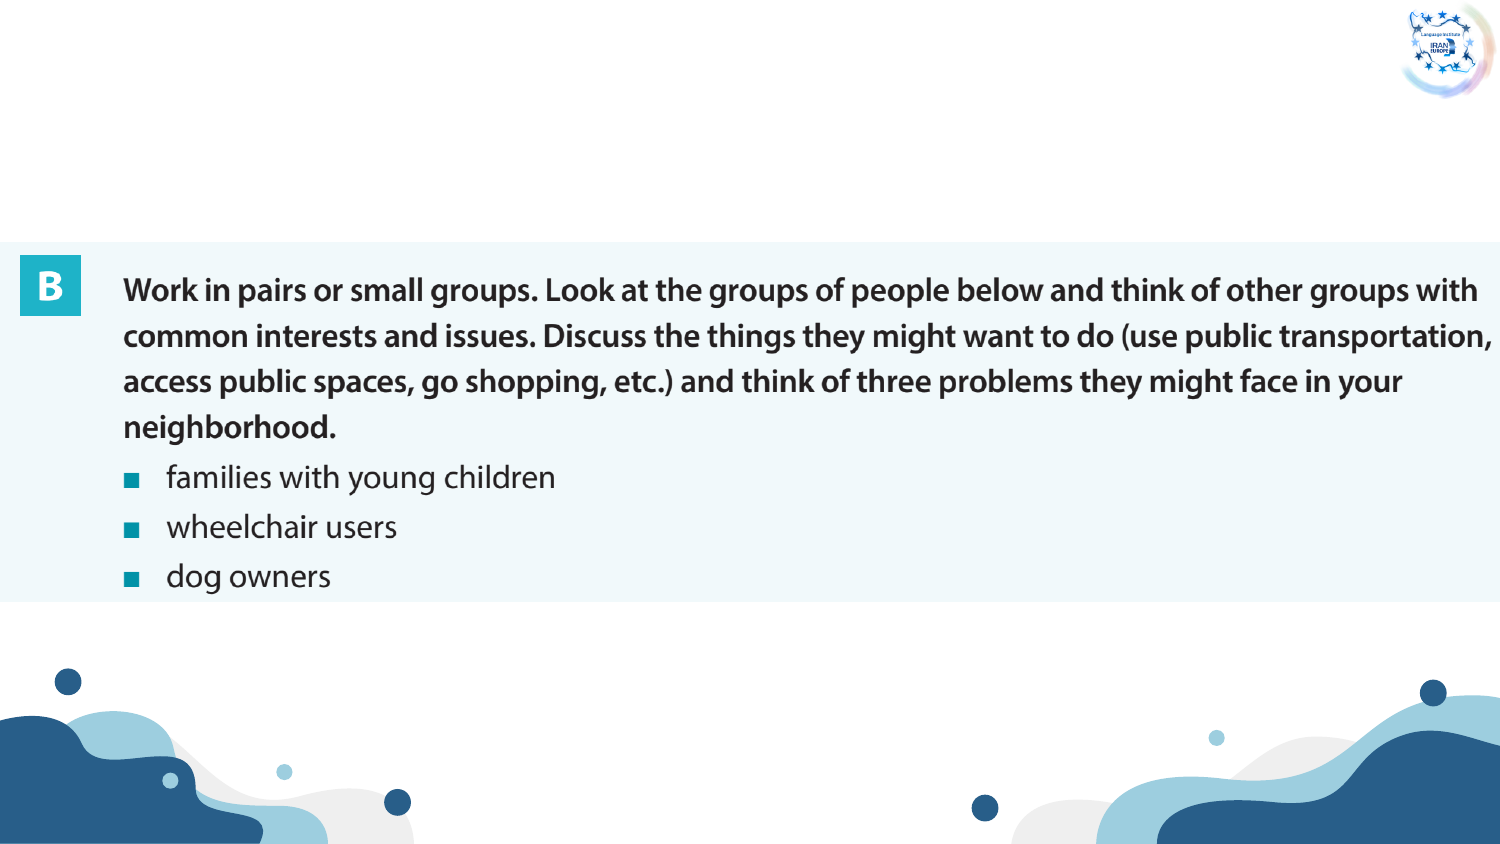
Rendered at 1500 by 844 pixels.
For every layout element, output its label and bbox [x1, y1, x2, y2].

picture [1396, 0, 1500, 101]
picture [0, 242, 1500, 602]
